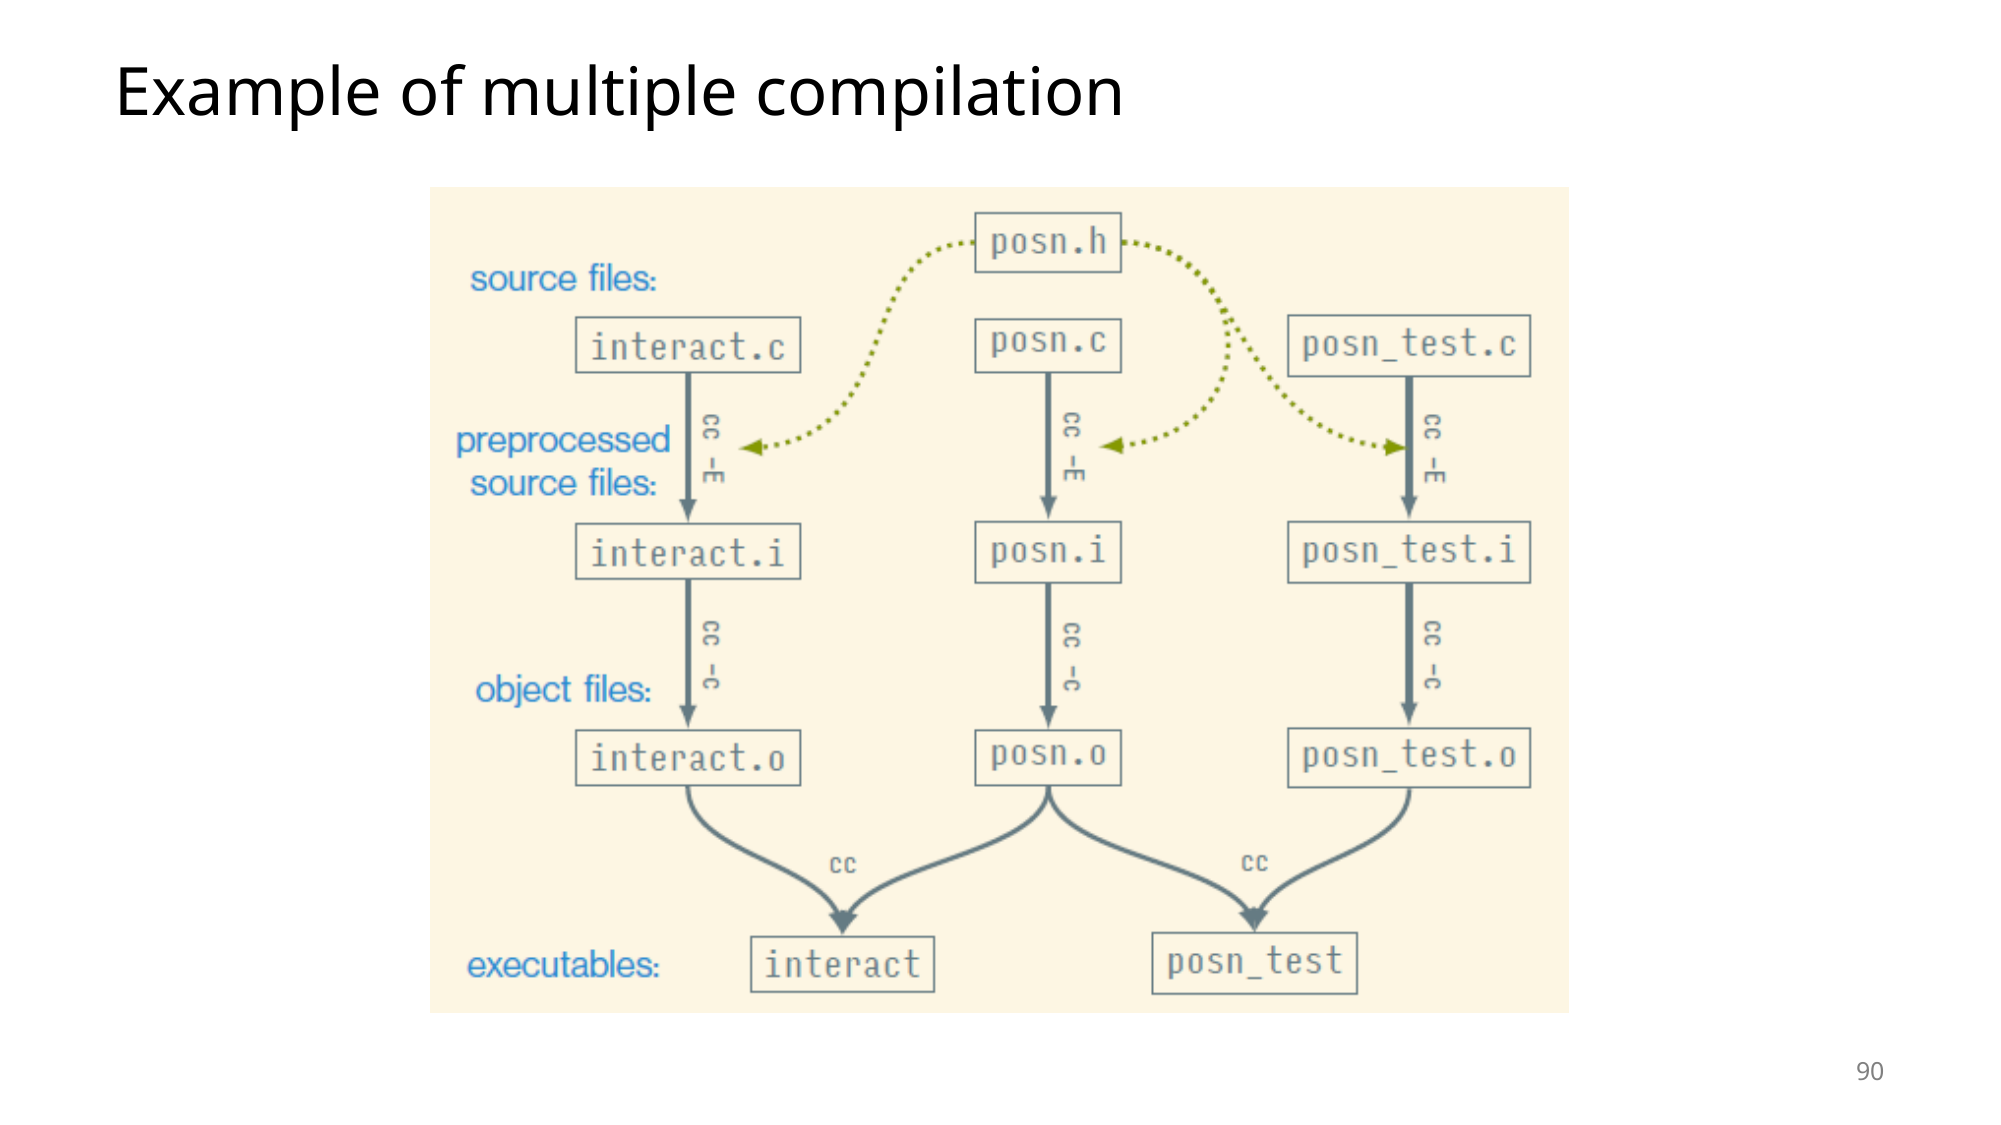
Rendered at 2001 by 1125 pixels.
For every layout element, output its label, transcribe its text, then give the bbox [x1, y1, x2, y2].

picture [430, 187, 1569, 1013]
title Example of multiple compilation [99, 37, 1900, 150]
slide_number 90 [1749, 1042, 1900, 1103]
